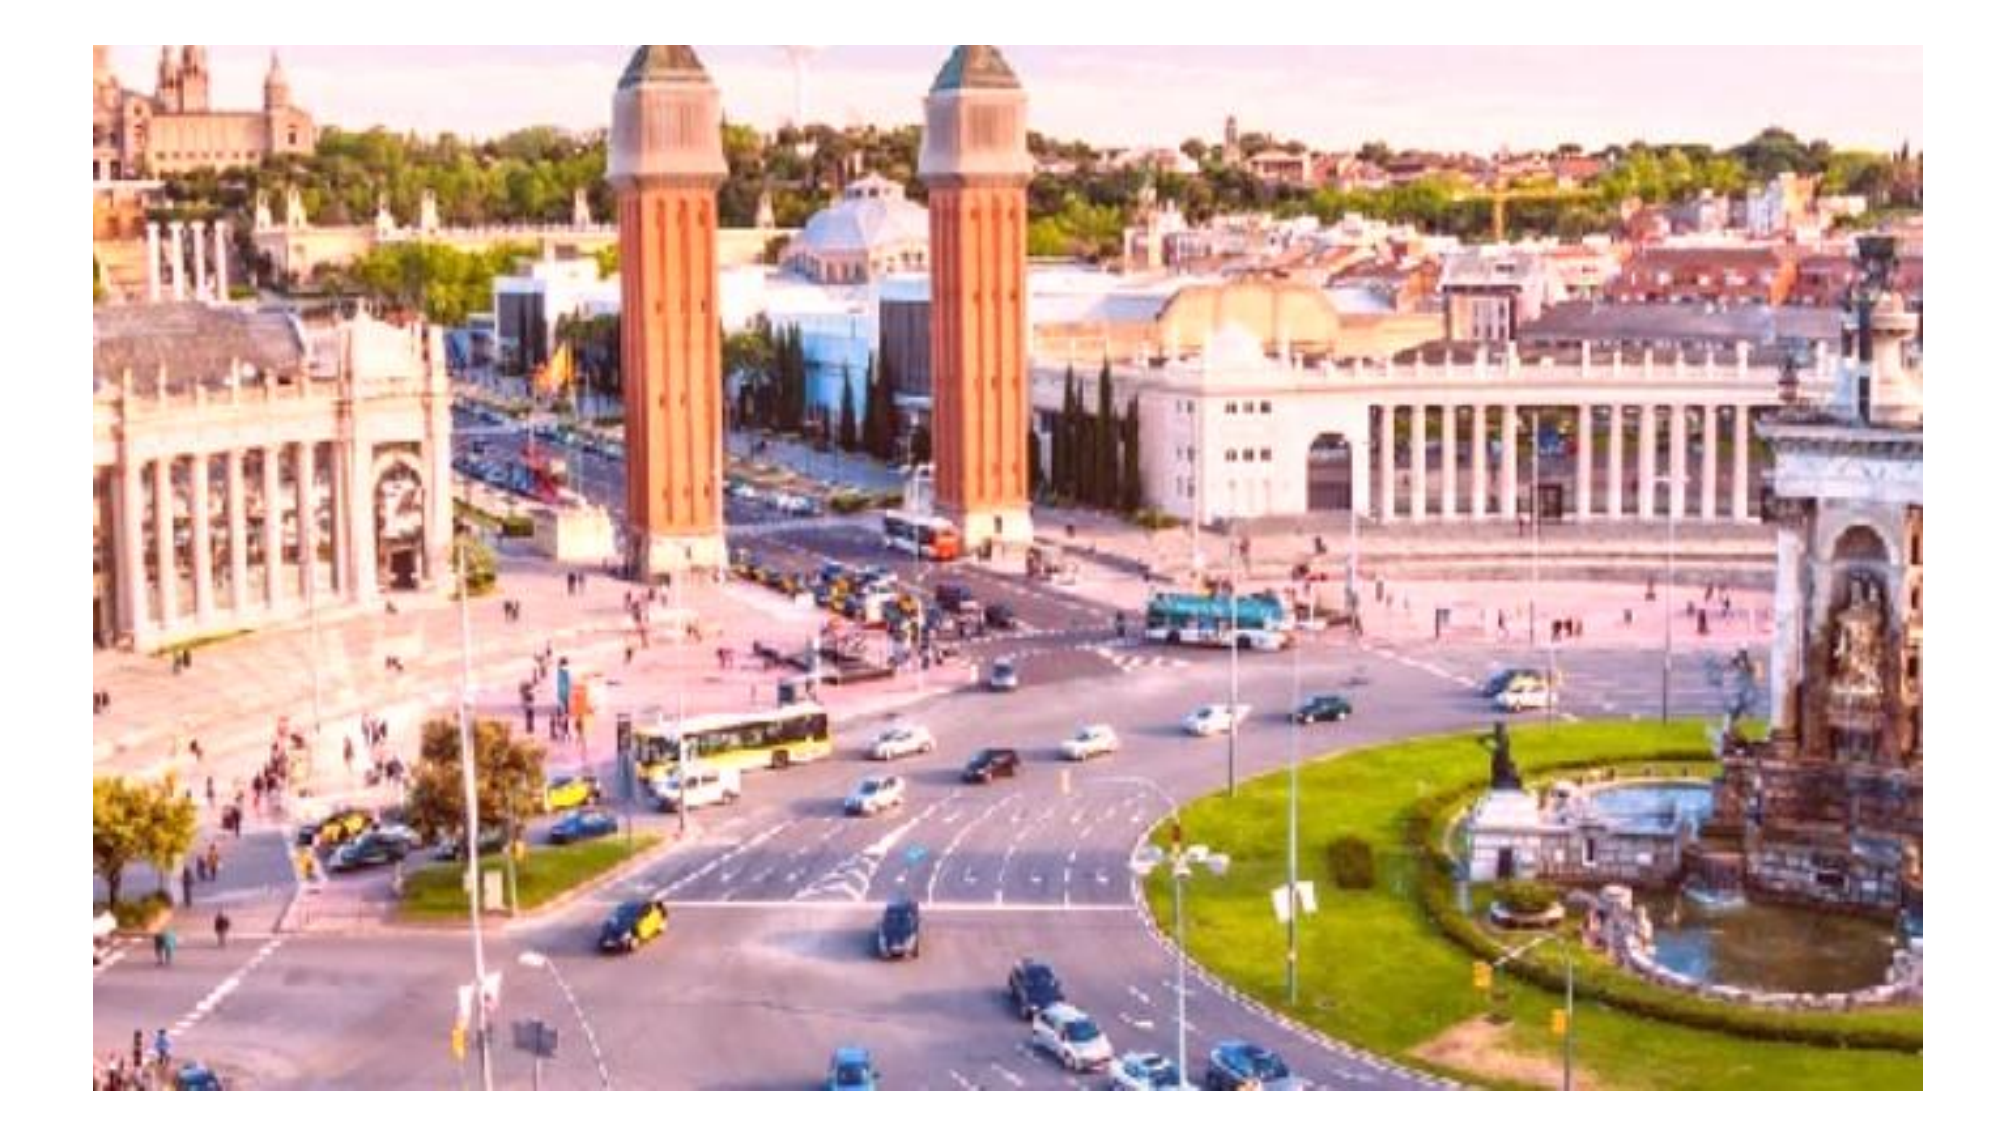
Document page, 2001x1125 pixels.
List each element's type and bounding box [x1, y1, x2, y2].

list [93, 45, 1923, 1091]
